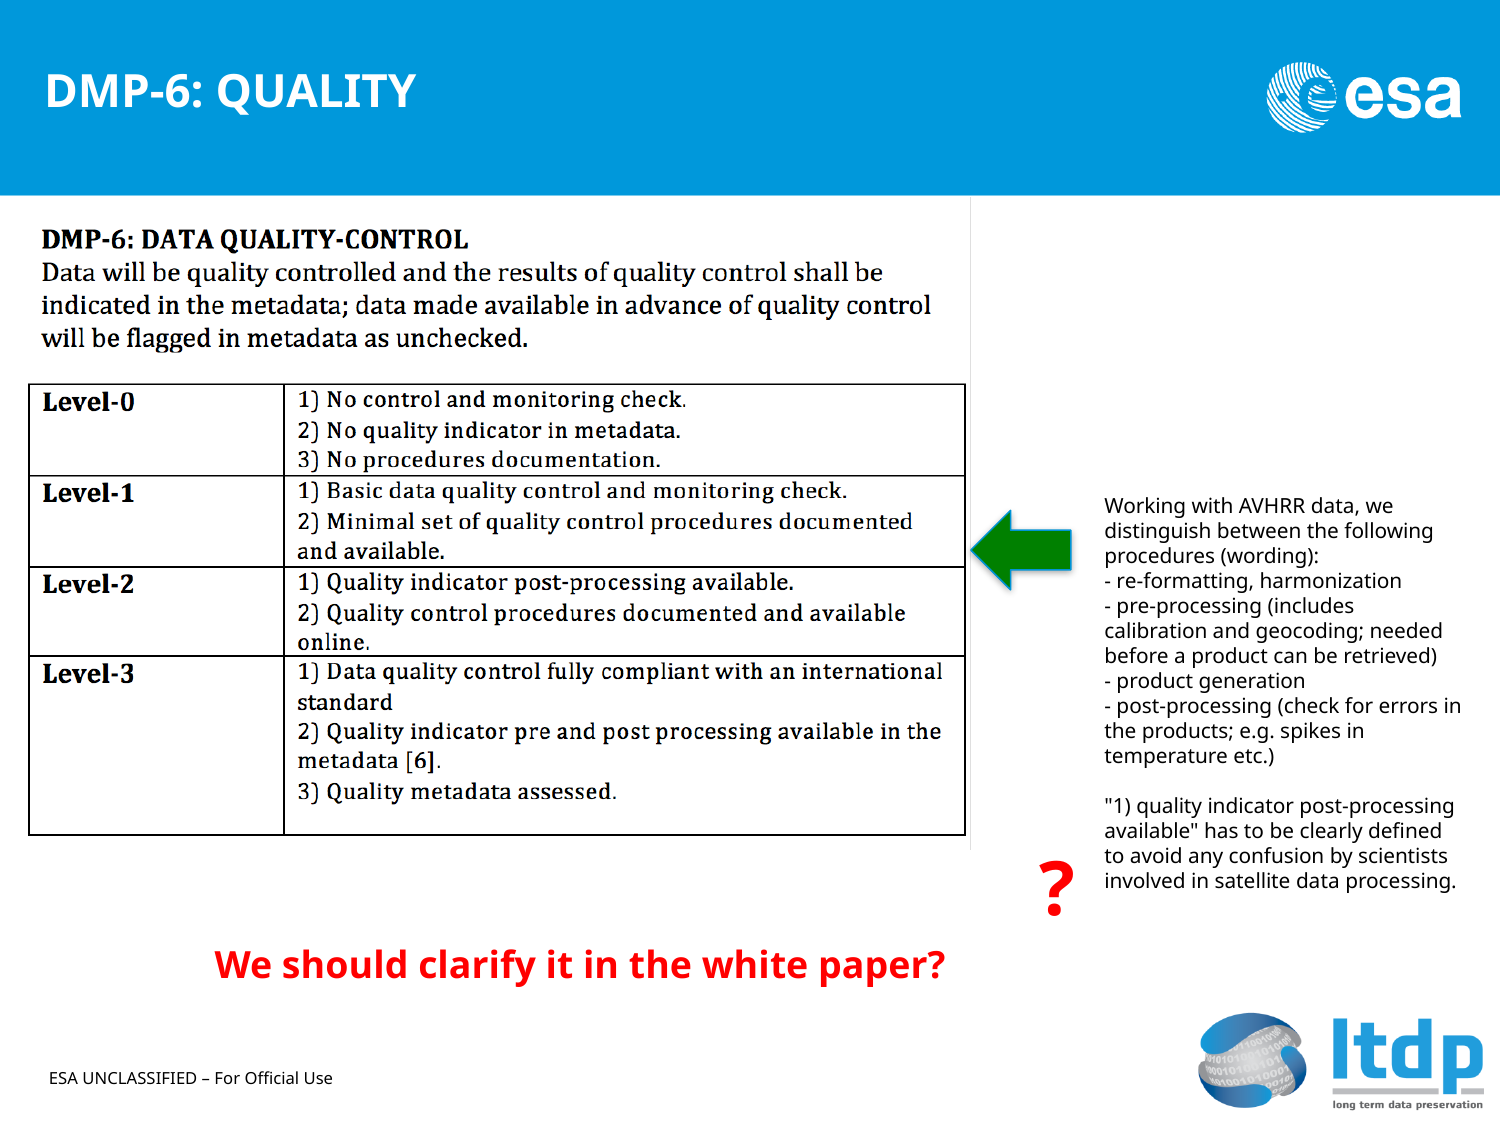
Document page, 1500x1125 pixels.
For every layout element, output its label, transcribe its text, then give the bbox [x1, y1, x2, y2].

picture [1283, 85, 1288, 95]
picture [1388, 78, 1420, 118]
picture [1279, 64, 1298, 86]
text_box Working with AVHRR data, we distinguish between the following procedures (wording): - re-formatting, harmonization - pre-processing (includes calibration and geocoding; needed before a product can be retrieved) - product generation - post-processing (check for errors in the products; e.g. spikes in temperature etc.) "1) quality indicator post-processing available" has to be clearly defined to avoid any confusion by scientists involved in satellite data processing. [1089, 485, 1477, 900]
footer ESA UNCLASSIFIED – For Official Use [48, 1055, 1120, 1095]
picture [1279, 111, 1286, 117]
picture [1188, 1001, 1498, 1123]
title DMP-6: QUALITY [29, 54, 1190, 125]
picture [1346, 78, 1382, 118]
picture [0, 196, 1500, 851]
picture [1275, 98, 1284, 110]
text_box [976, 509, 1072, 591]
picture [1268, 92, 1274, 103]
picture [1291, 98, 1300, 107]
picture [1268, 102, 1275, 112]
picture [1292, 111, 1300, 117]
picture [1291, 126, 1299, 131]
picture [1276, 74, 1280, 88]
picture [1272, 79, 1278, 94]
text_box We should clarify it in the white paper? [199, 933, 962, 993]
picture [1426, 78, 1460, 118]
text_box ? [1024, 833, 1090, 938]
picture [1270, 85, 1274, 95]
picture [1287, 118, 1297, 125]
